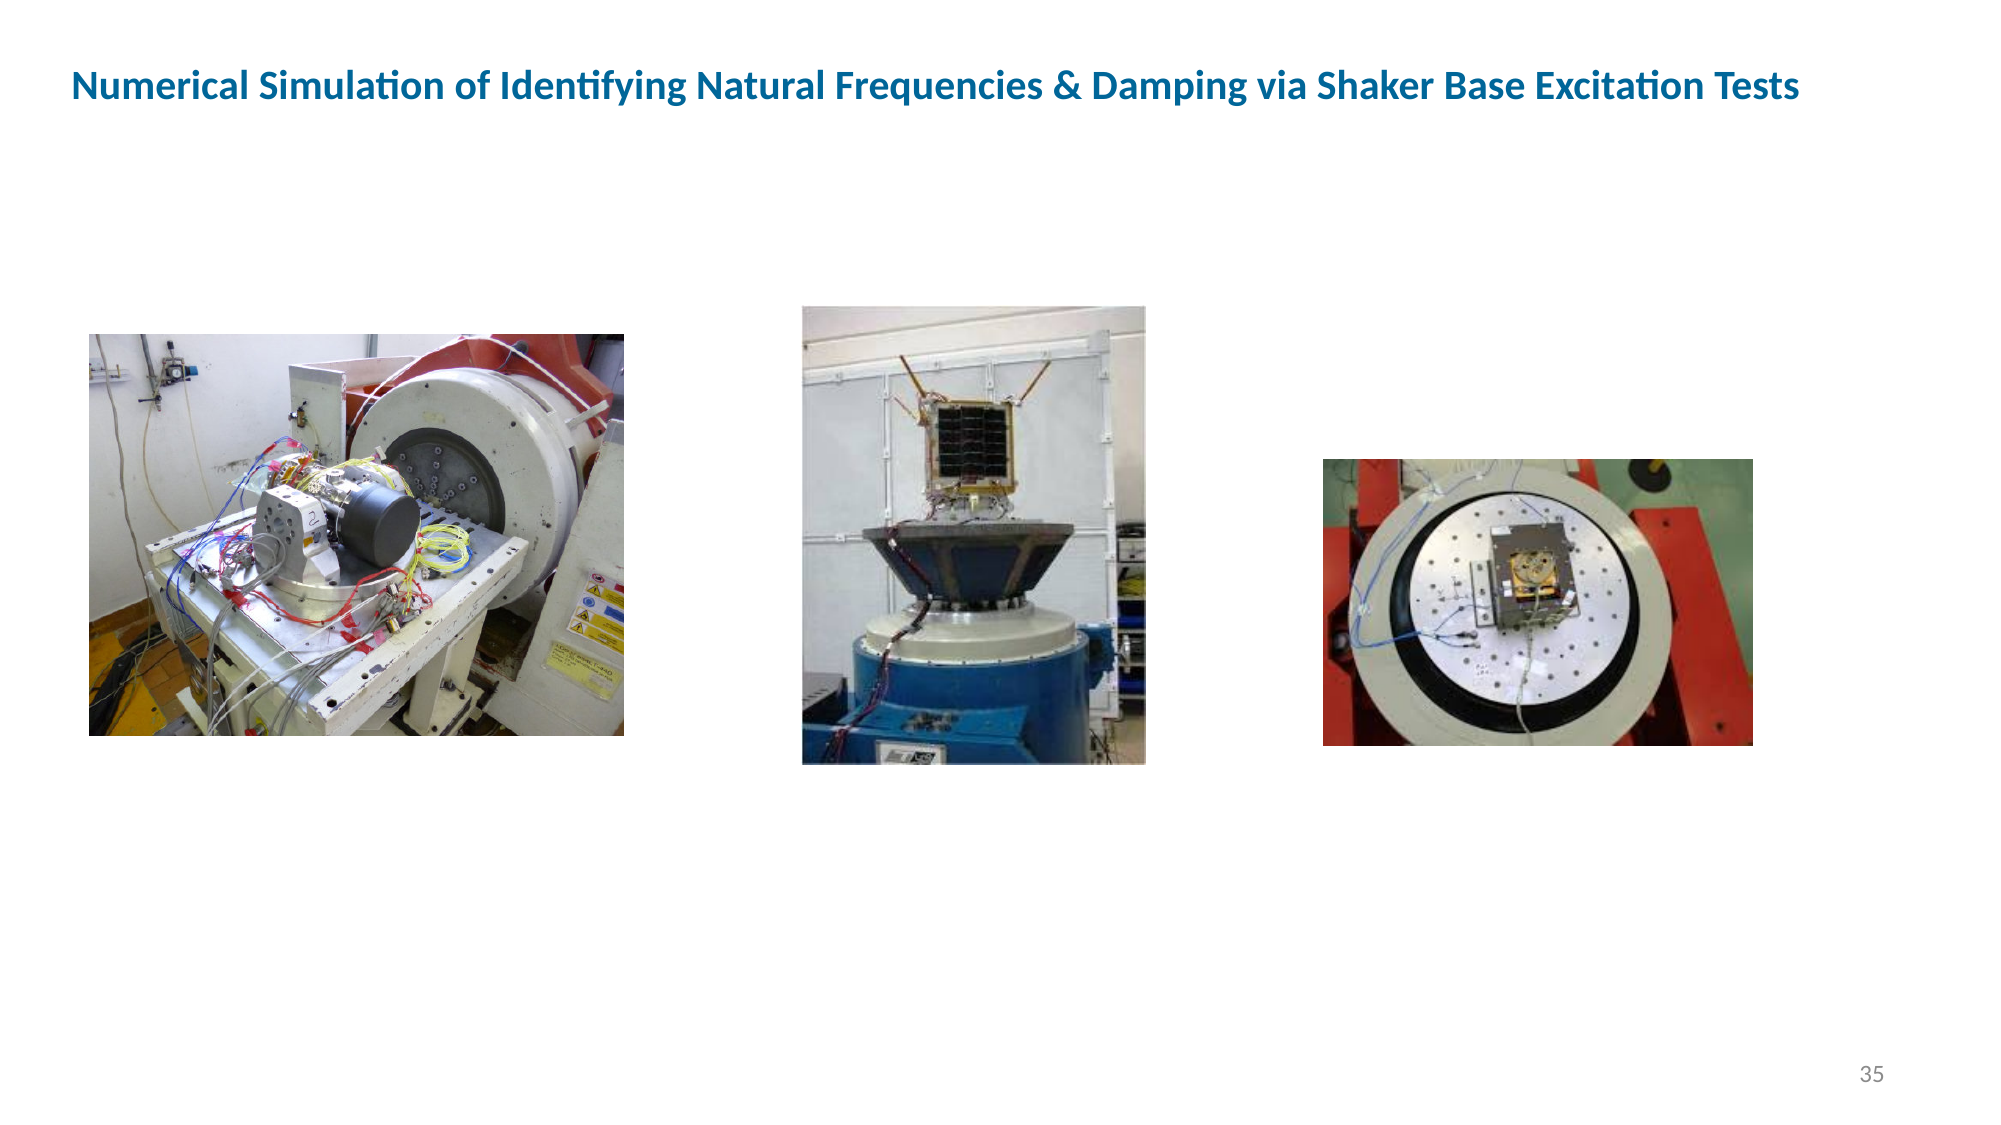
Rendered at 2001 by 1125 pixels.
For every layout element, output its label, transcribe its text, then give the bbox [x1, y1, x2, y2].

picture [801, 305, 1146, 765]
picture [1323, 459, 1754, 747]
picture [88, 334, 625, 736]
text_box Numerical Simulation of Identifying Natural Frequencies & Damping via Shaker Base Excitation Tests [56, 50, 1866, 115]
slide_number 35 [1433, 1042, 1900, 1103]
